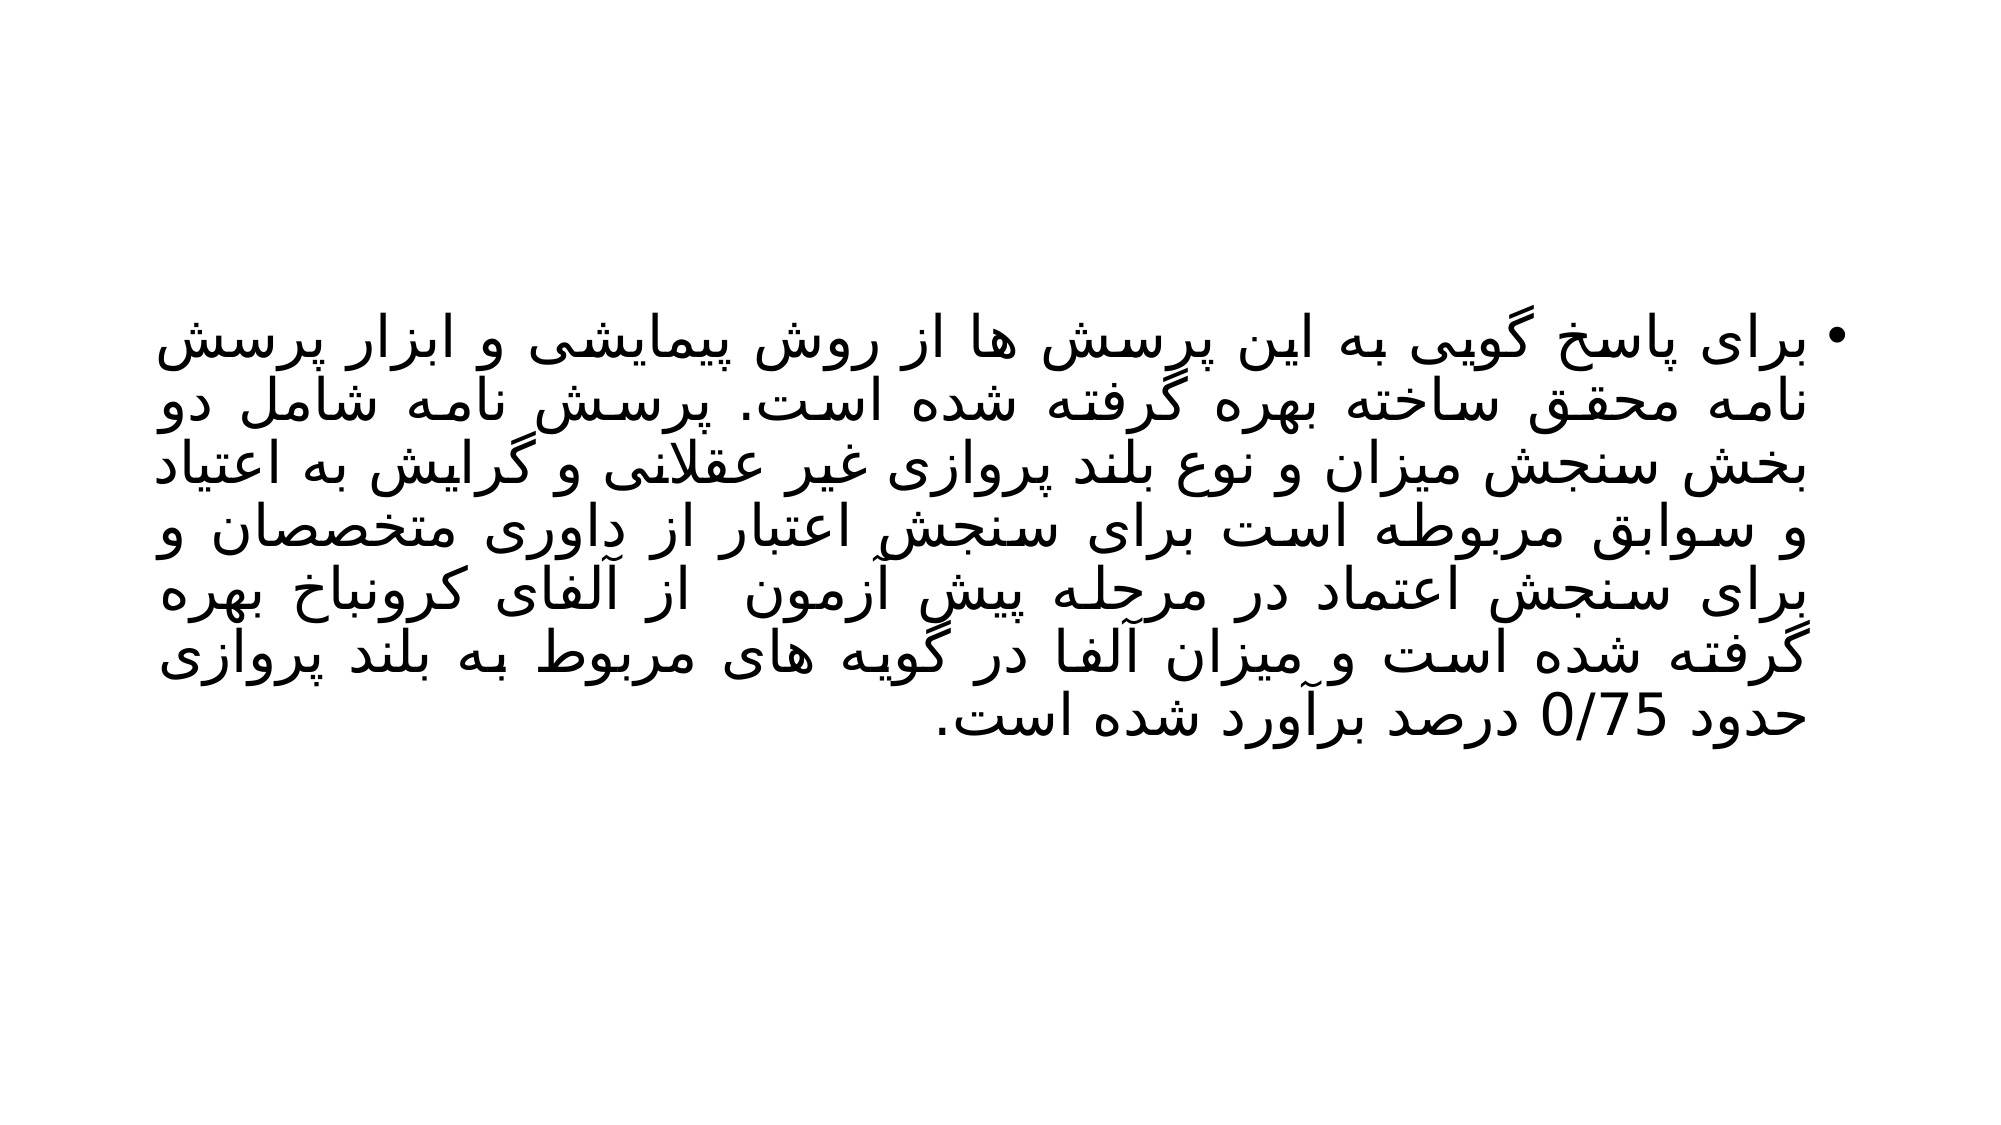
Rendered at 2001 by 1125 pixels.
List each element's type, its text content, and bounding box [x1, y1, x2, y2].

list برای پاسخ گویی به این پرسش ها از روش پیمایشی و ابزار پرسش نامه محقق ساخته بهره گرفته شده است. پرسش نامه شامل دو بخش سنجش میزان و نوع بلند پروازی غیر عقلانی و گرایش به اعتیاد و سوابق مربوطه است برای سنجش اعتبار از داوری متخصصان و برای سنجش اعتماد در مرحله پیش آزمون از آلفای کرونباخ بهره گرفته شده است و میزان آلفا در گویه های مربوط به بلند پروازی حدود 0/75 درصد برآورد شده است. [137, 299, 1863, 1014]
